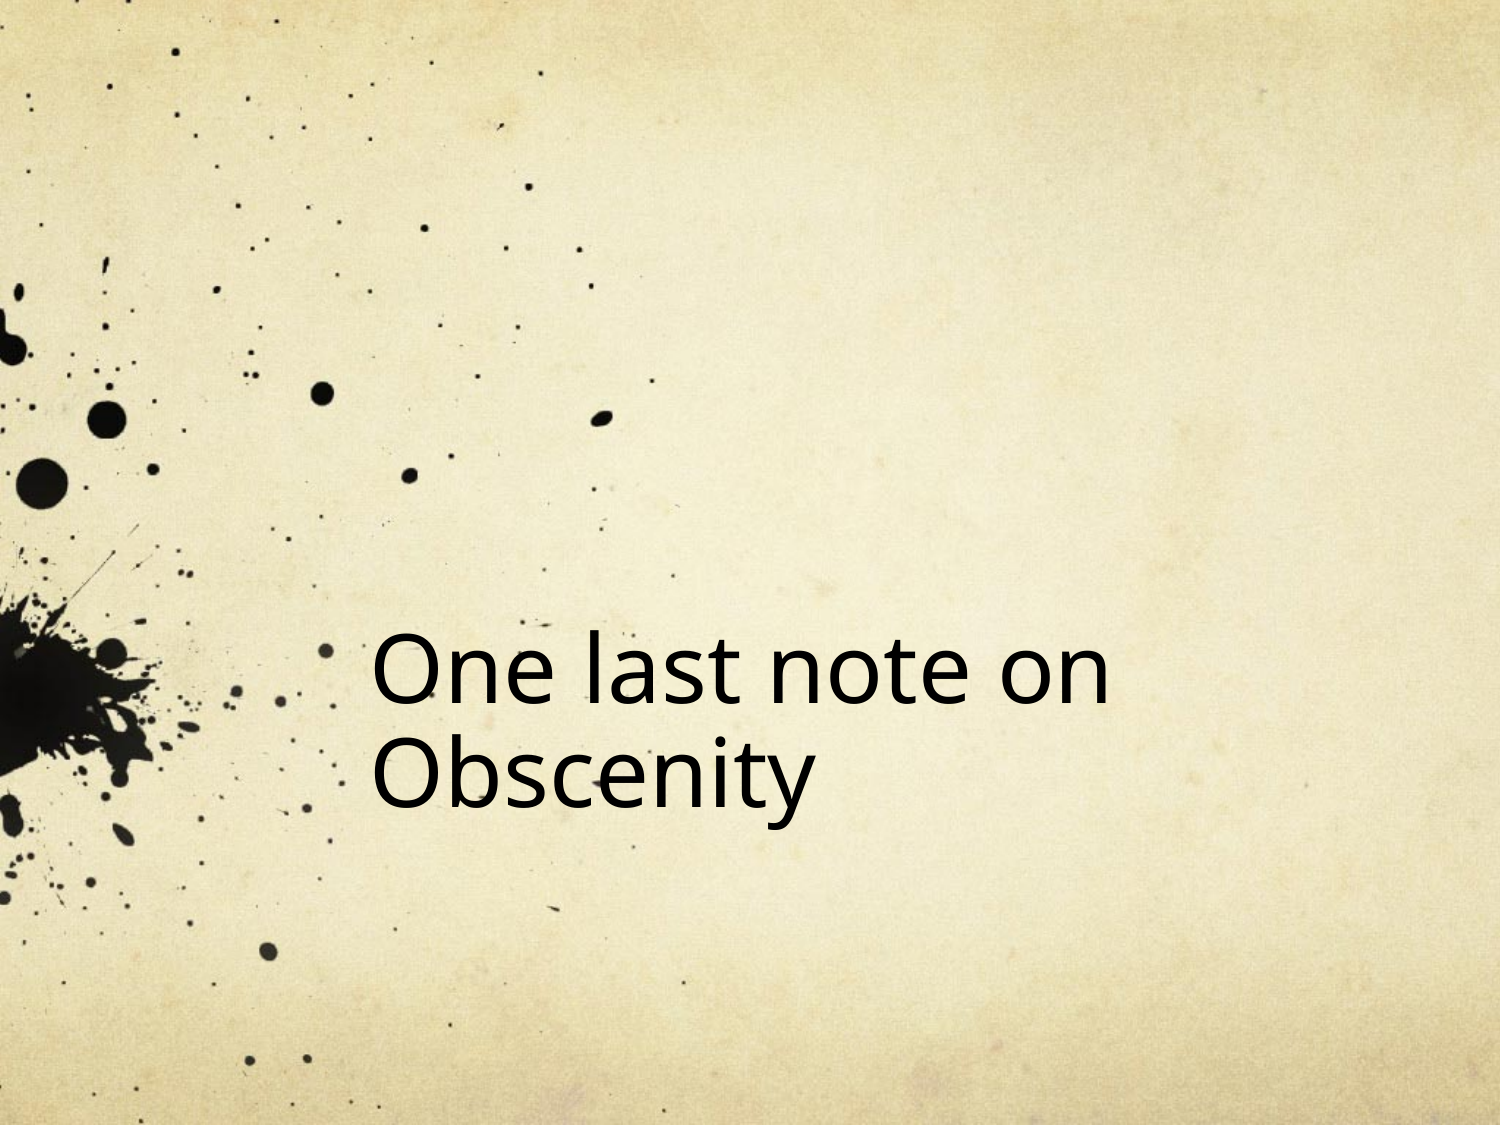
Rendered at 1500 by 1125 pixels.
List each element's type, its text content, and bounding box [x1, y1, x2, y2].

picture [0, 0, 1500, 1125]
title One last note on Obscenity [362, 512, 1425, 827]
